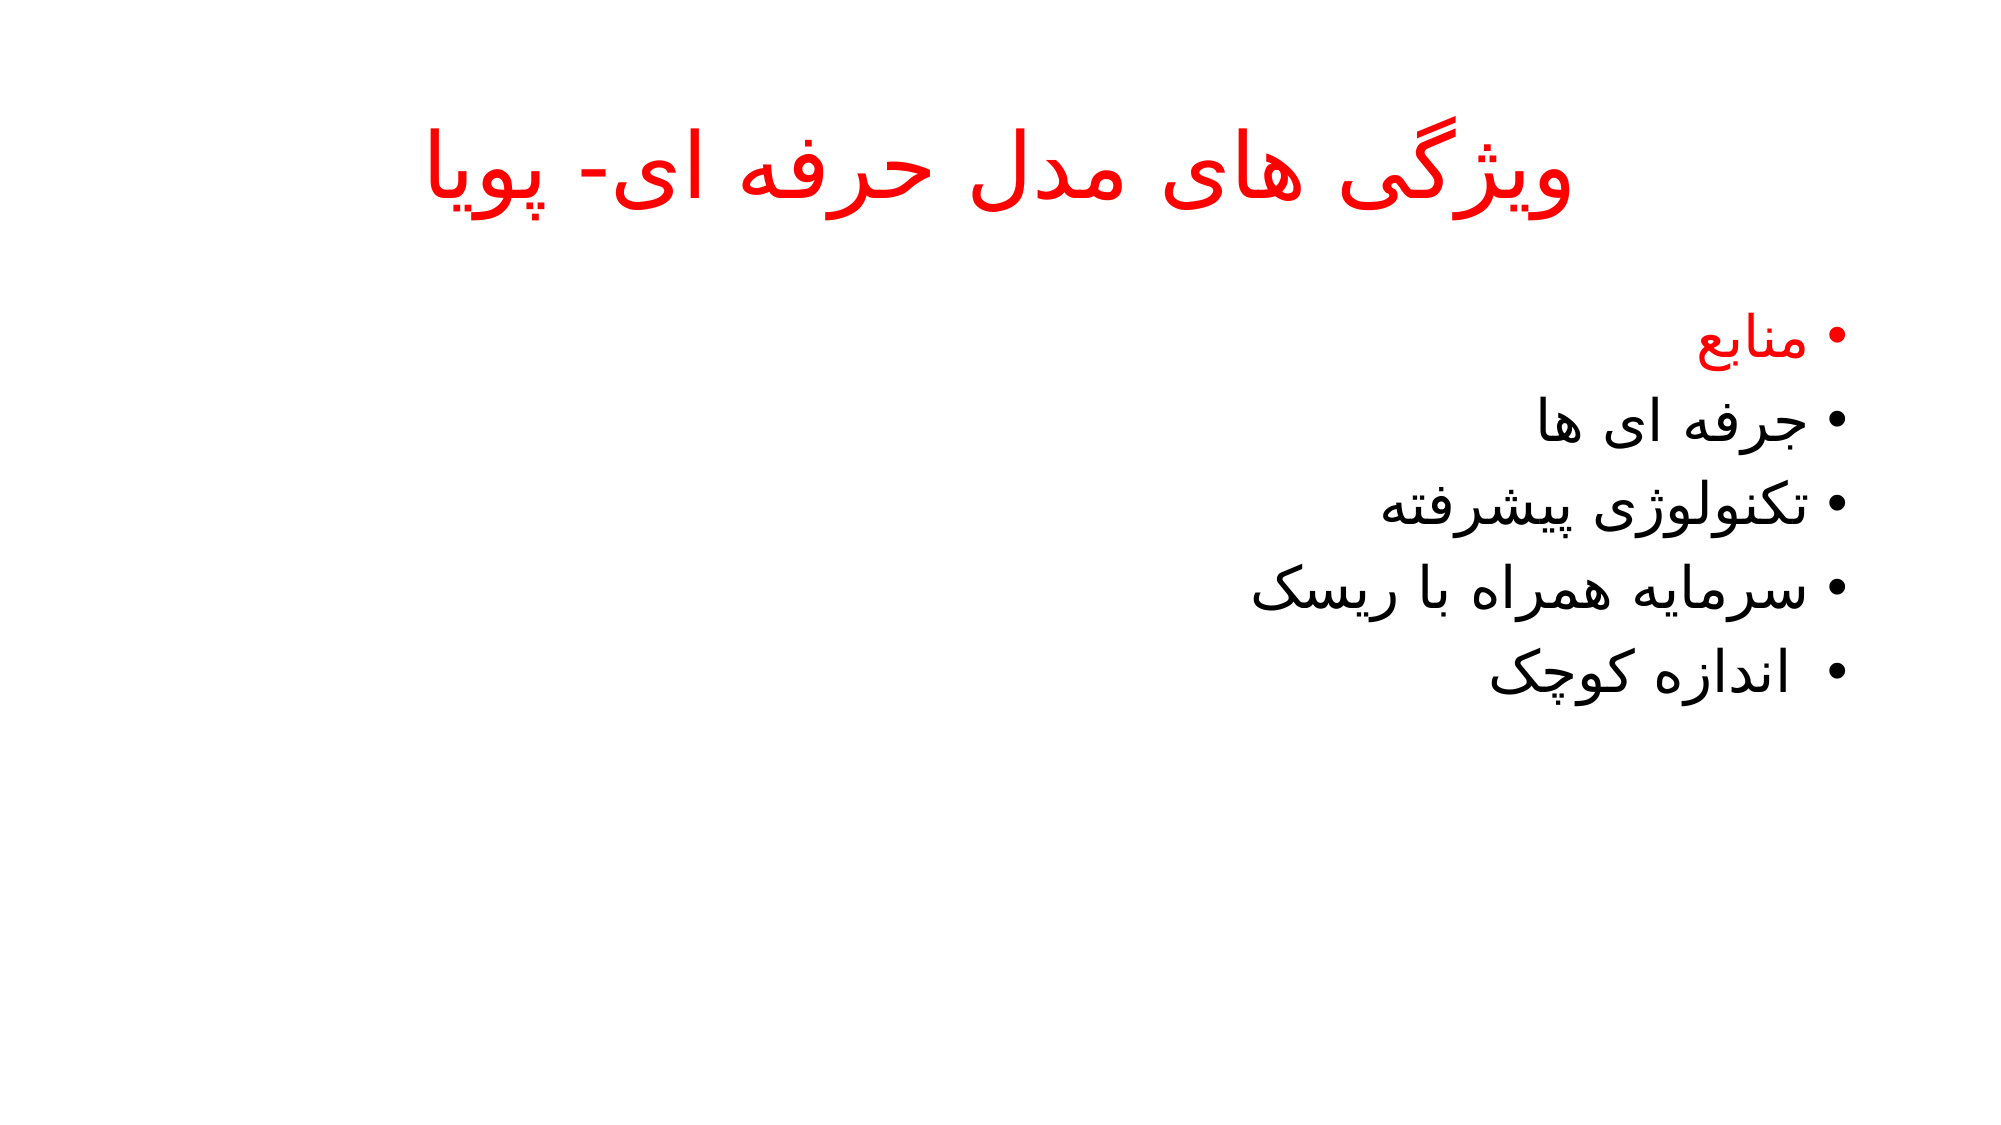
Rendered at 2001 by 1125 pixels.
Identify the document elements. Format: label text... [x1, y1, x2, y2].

list منابع جرفه ای ها تکنولوژی پیشرفته سرمایه همراه با ریسک اندازه کوچک [137, 299, 1863, 1014]
title ویژگی های مدل حرفه ای- پویا [137, 59, 1863, 278]
